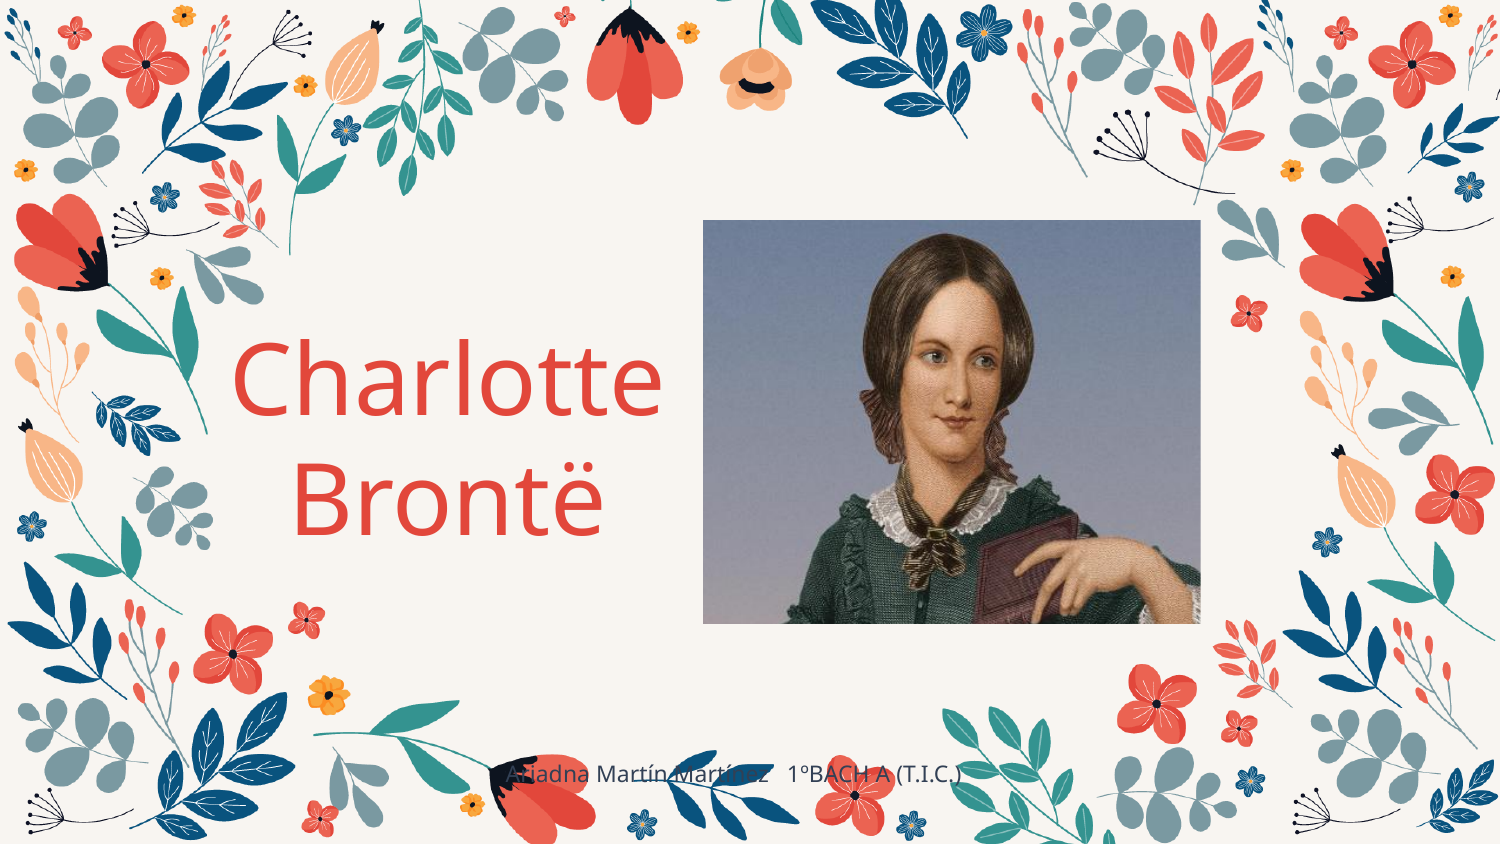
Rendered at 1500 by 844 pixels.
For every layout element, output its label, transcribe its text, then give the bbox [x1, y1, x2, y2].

title Charlotte Brontë [166, 277, 697, 594]
picture [0, 0, 1500, 844]
subtitle Ariadna Martín Martínez 1ºBACH A (T.I.C.) [490, 708, 1277, 844]
